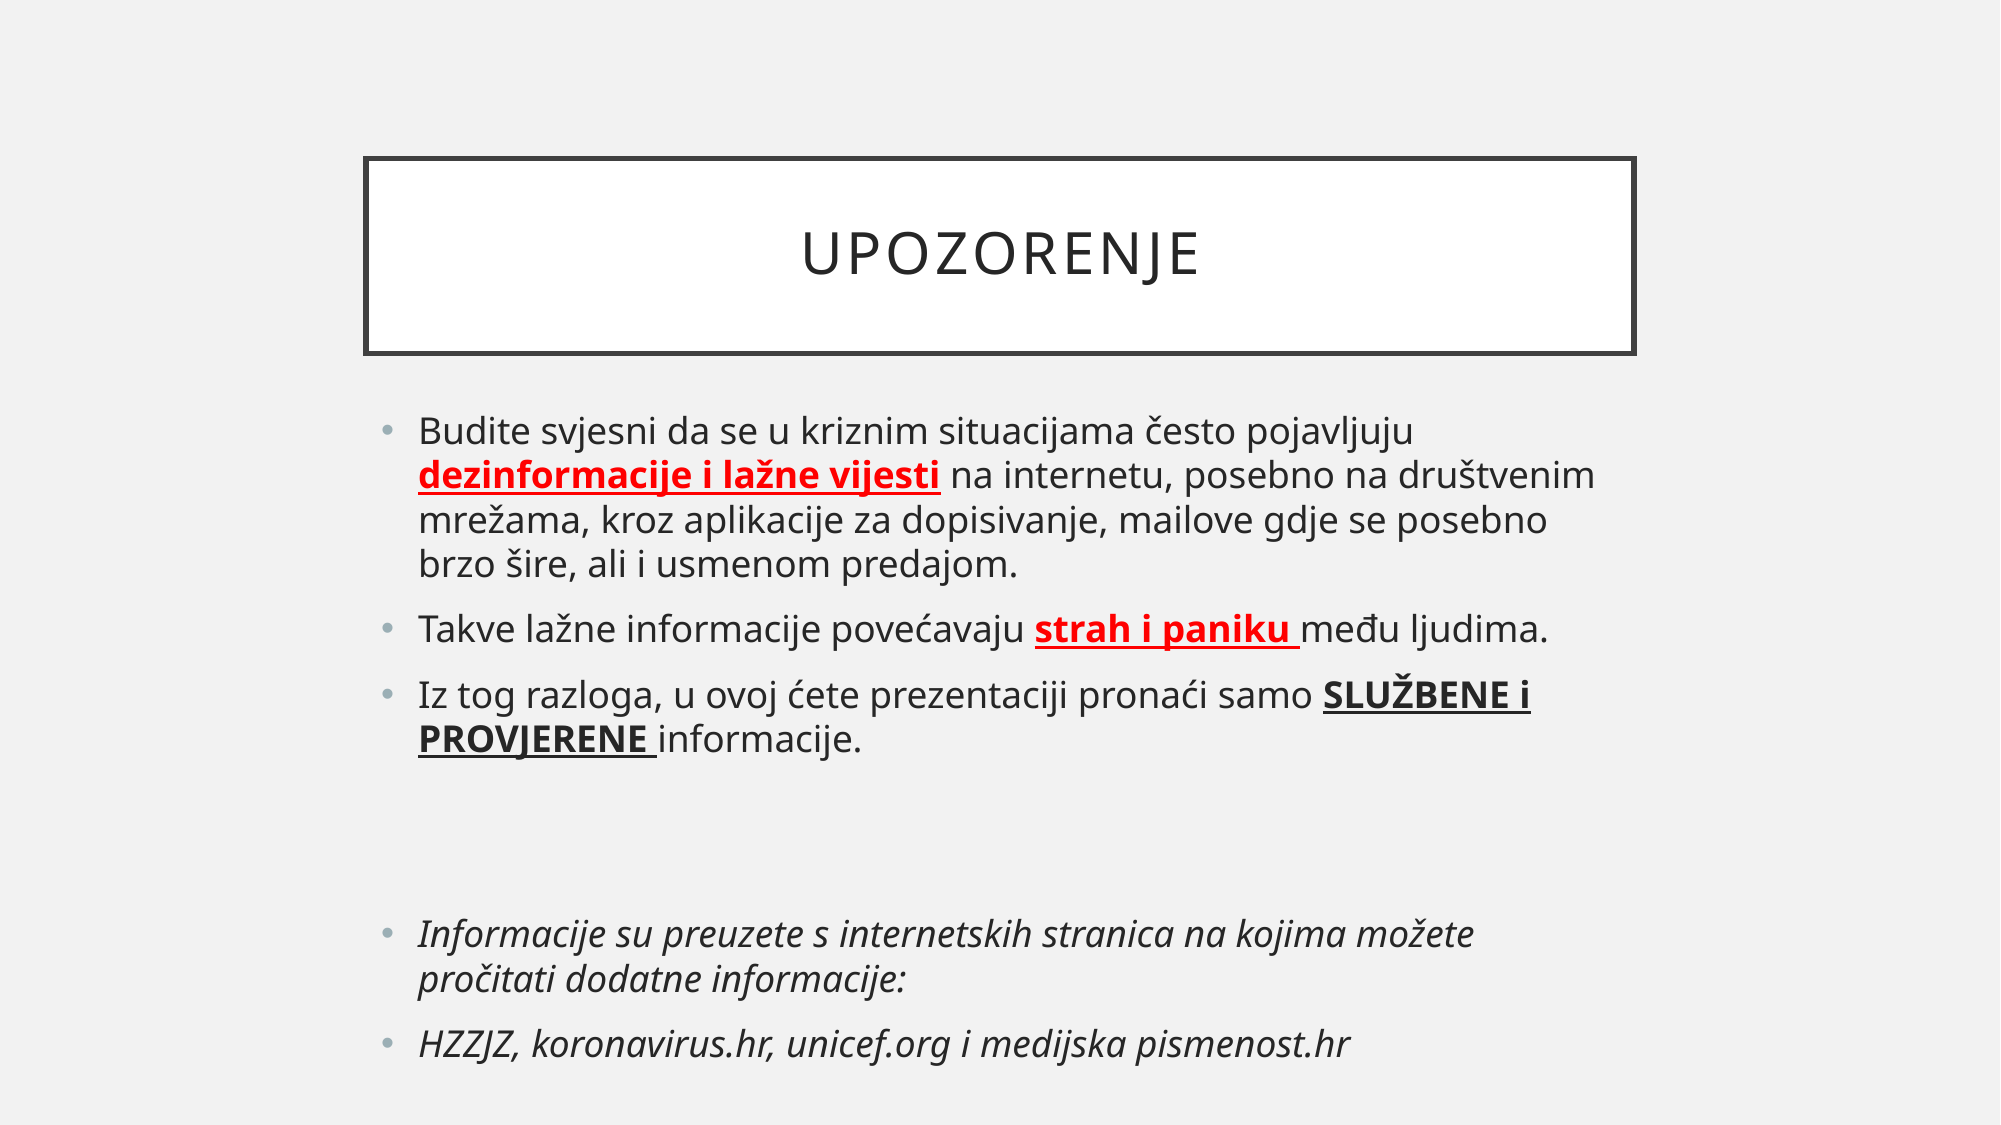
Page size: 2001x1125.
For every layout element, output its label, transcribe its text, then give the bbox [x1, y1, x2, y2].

title UPOZORENJE [363, 156, 1637, 356]
list Budite svjesni da se u kriznim situacijama često pojavljuju dezinformacije i lažne vijesti na internetu, posebno na društvenim mrežama, kroz aplikacije za dopisivanje, mailove gdje se posebno brzo šire, ali i usmenom predajom. Takve lažne informacije povećavaju strah i paniku među ljudima. Iz tog razloga, u ovoj ćete prezentaciji pronaći samo SLUŽBENE i PROVJERENE informacije. Informacije su preuzete s internetskih stranica na kojima možete pročitati dodatne informacije: HZZJZ, koronavirus.hr, unicef.org i medijska pismenost.hr [366, 399, 1619, 1078]
